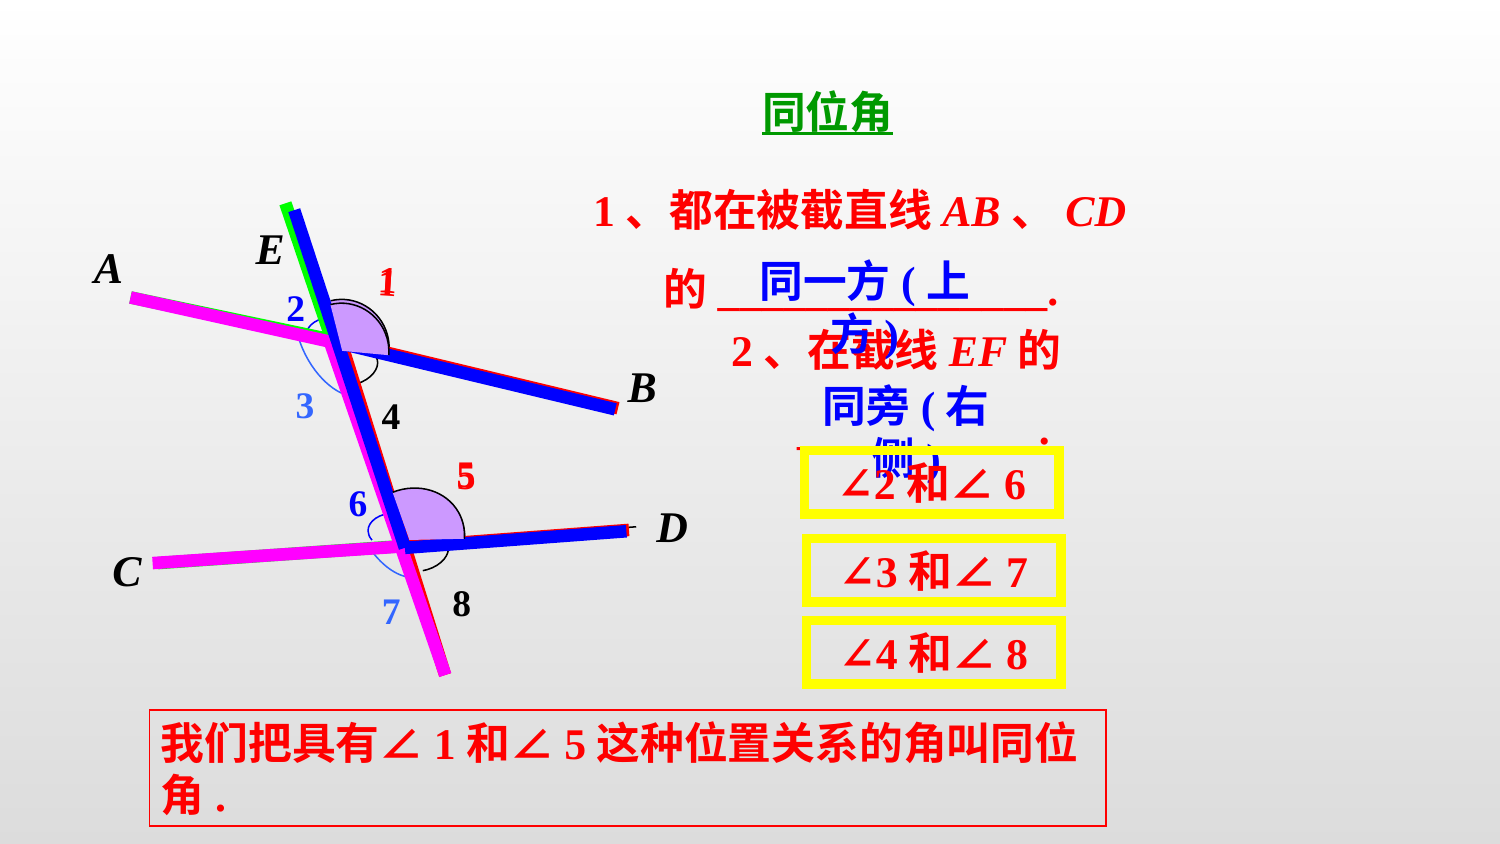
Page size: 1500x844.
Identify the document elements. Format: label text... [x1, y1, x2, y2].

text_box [130, 297, 446, 676]
text_box 1、都在被截直线AB、CD 的_______________. [581, 150, 1138, 320]
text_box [78, 231, 130, 420]
text_box 我们把具有∠1和∠5这种位置关系的角叫同位角. [149, 710, 1106, 827]
text_box 同位角 [714, 79, 941, 143]
text_box 同旁(右侧) [778, 372, 1035, 490]
text_box ∠2和∠6 [804, 450, 1060, 515]
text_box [294, 210, 627, 554]
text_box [629, 491, 704, 604]
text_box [97, 491, 130, 604]
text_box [627, 231, 673, 420]
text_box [130, 203, 402, 297]
text_box 同一方(上方) [718, 248, 1011, 365]
text_box ∠4和∠8 [806, 620, 1062, 685]
text_box 2、在截线EF的 ___________. [719, 290, 1088, 460]
text_box ∠3和∠7 [806, 538, 1062, 602]
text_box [446, 341, 629, 675]
